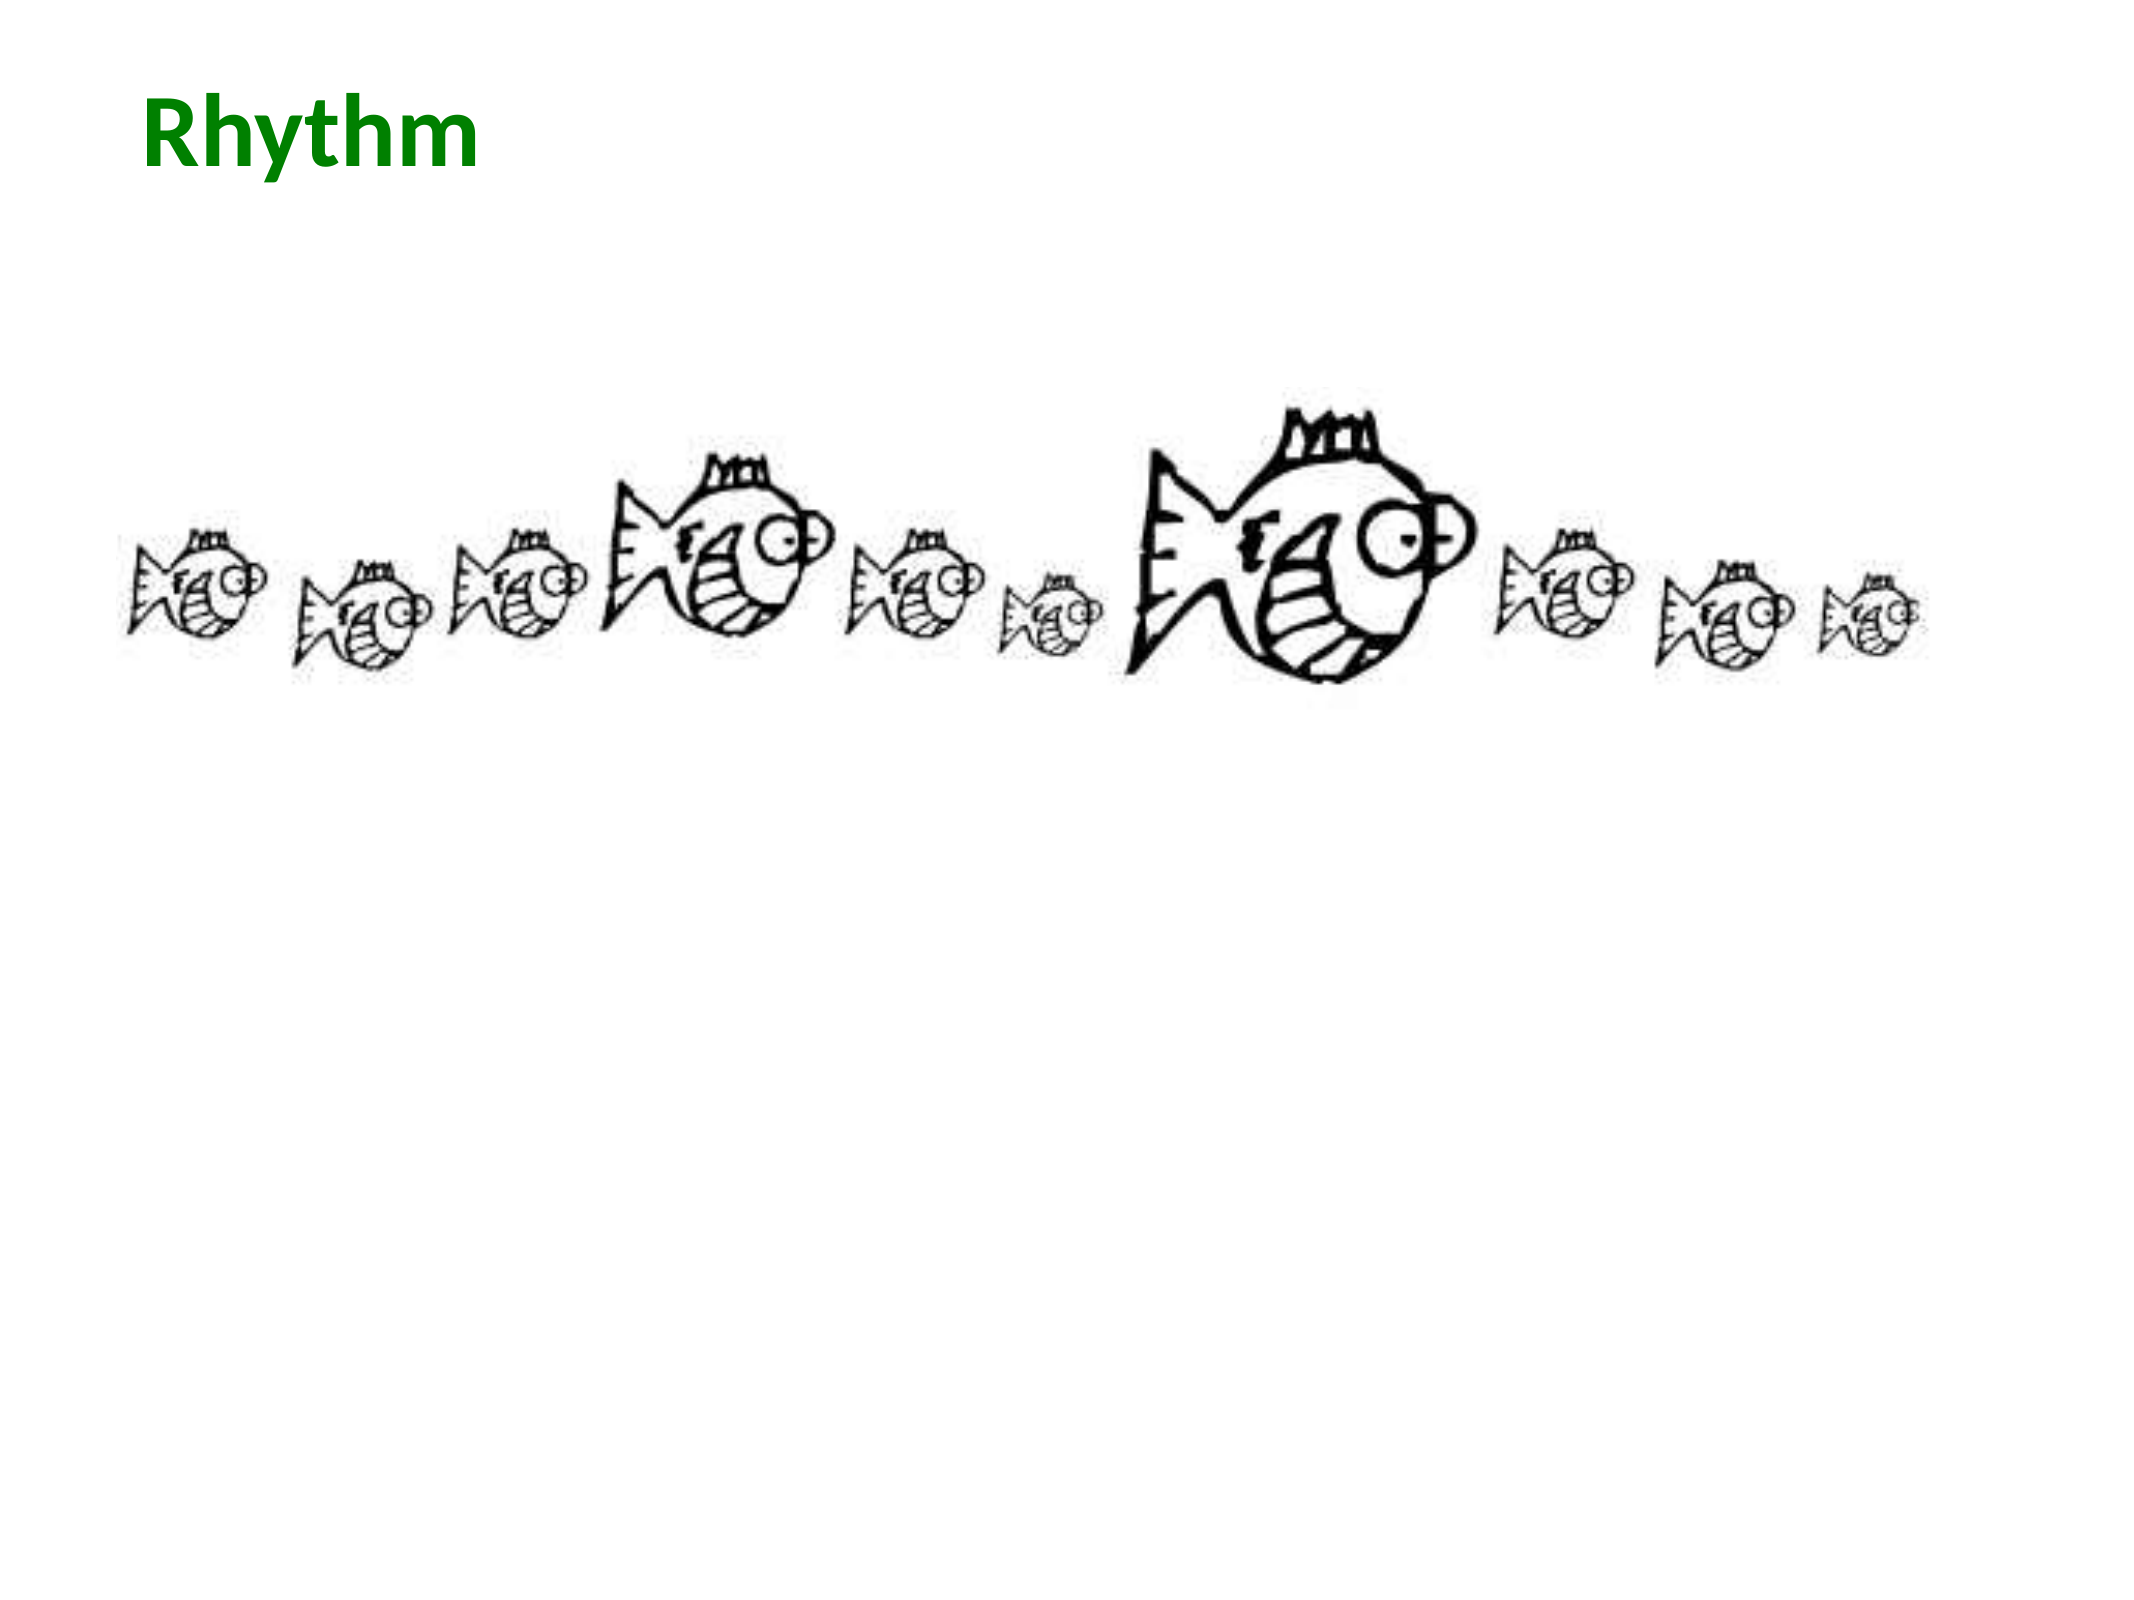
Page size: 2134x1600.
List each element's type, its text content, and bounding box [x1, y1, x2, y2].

text_box Rhythm [141, 62, 1982, 209]
picture [116, 387, 1942, 713]
